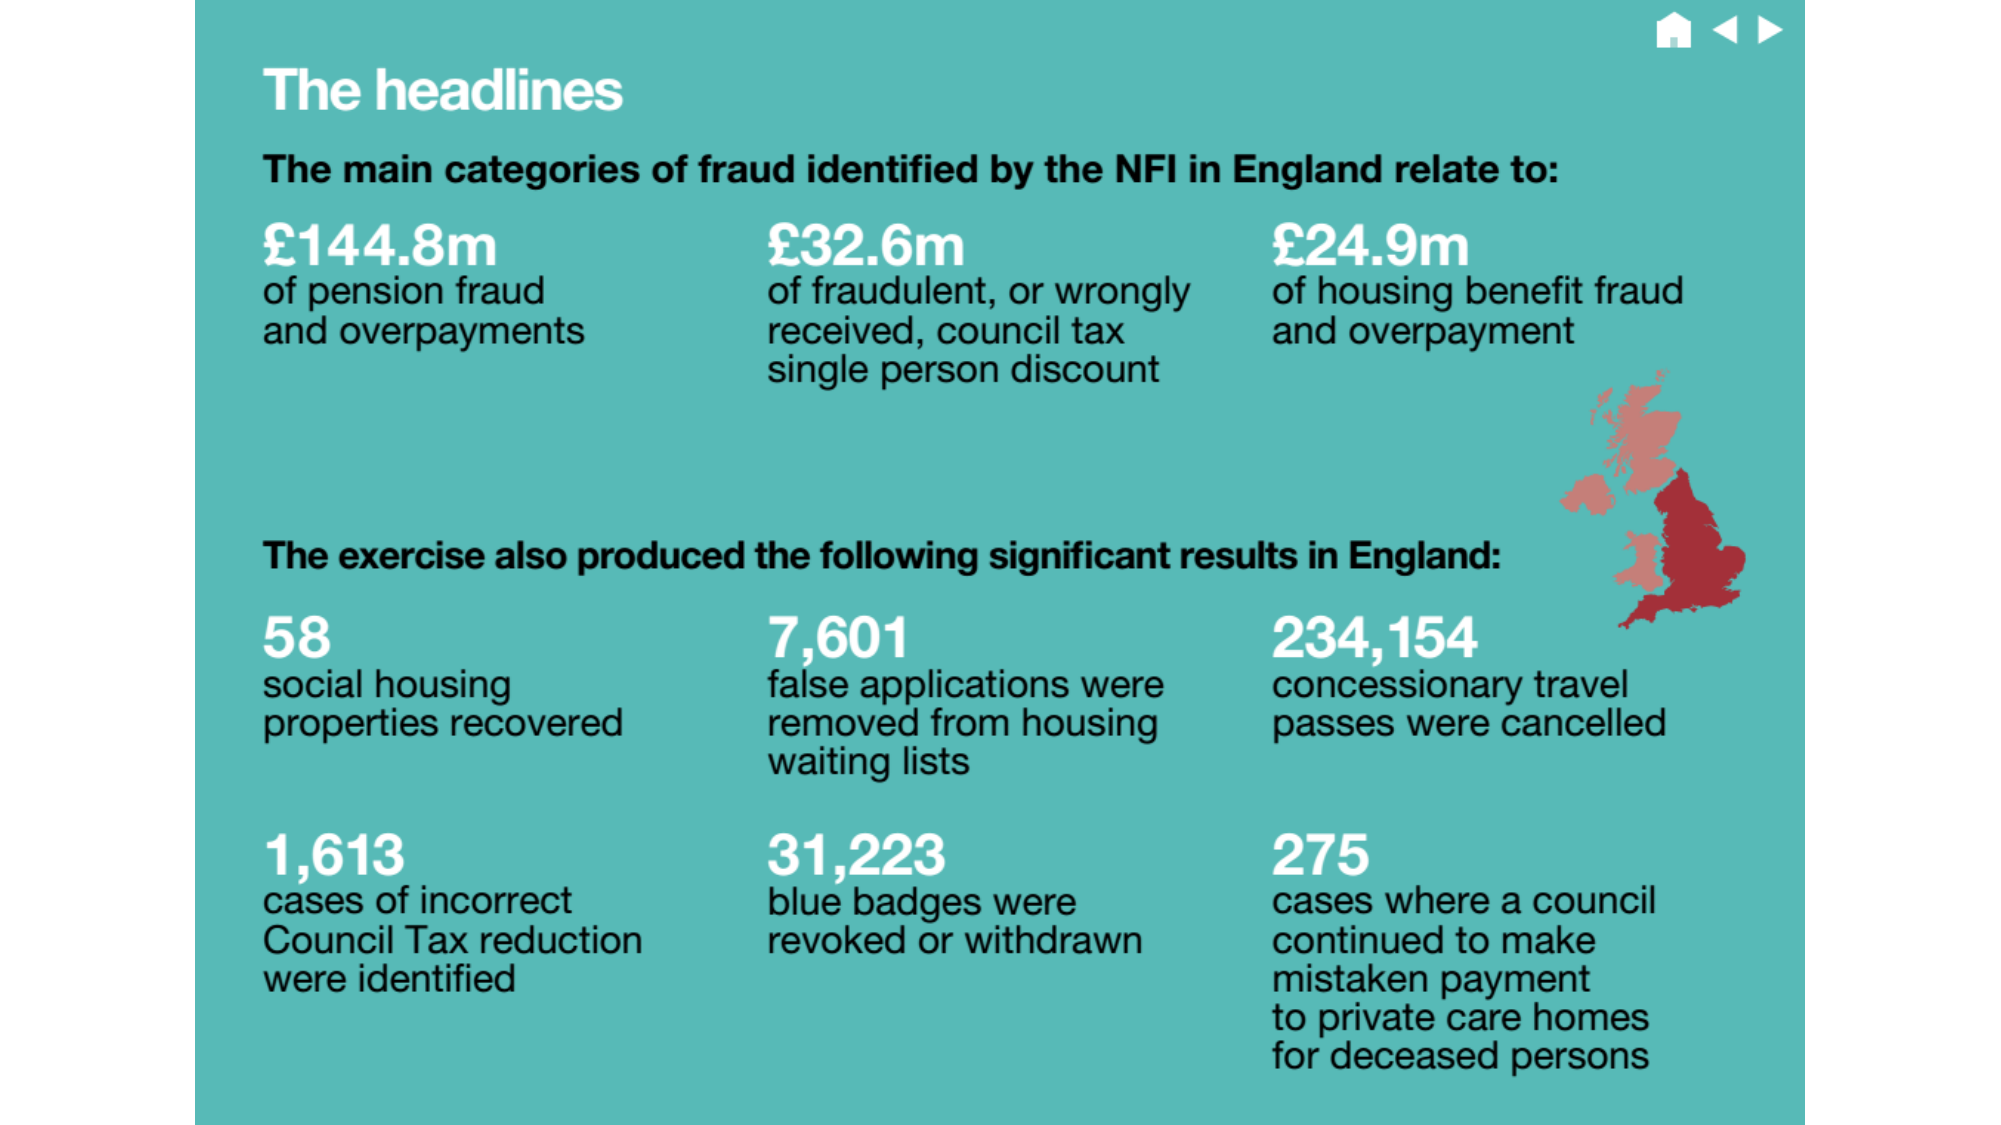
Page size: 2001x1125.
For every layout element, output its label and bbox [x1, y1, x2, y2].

picture [195, 0, 1805, 1125]
